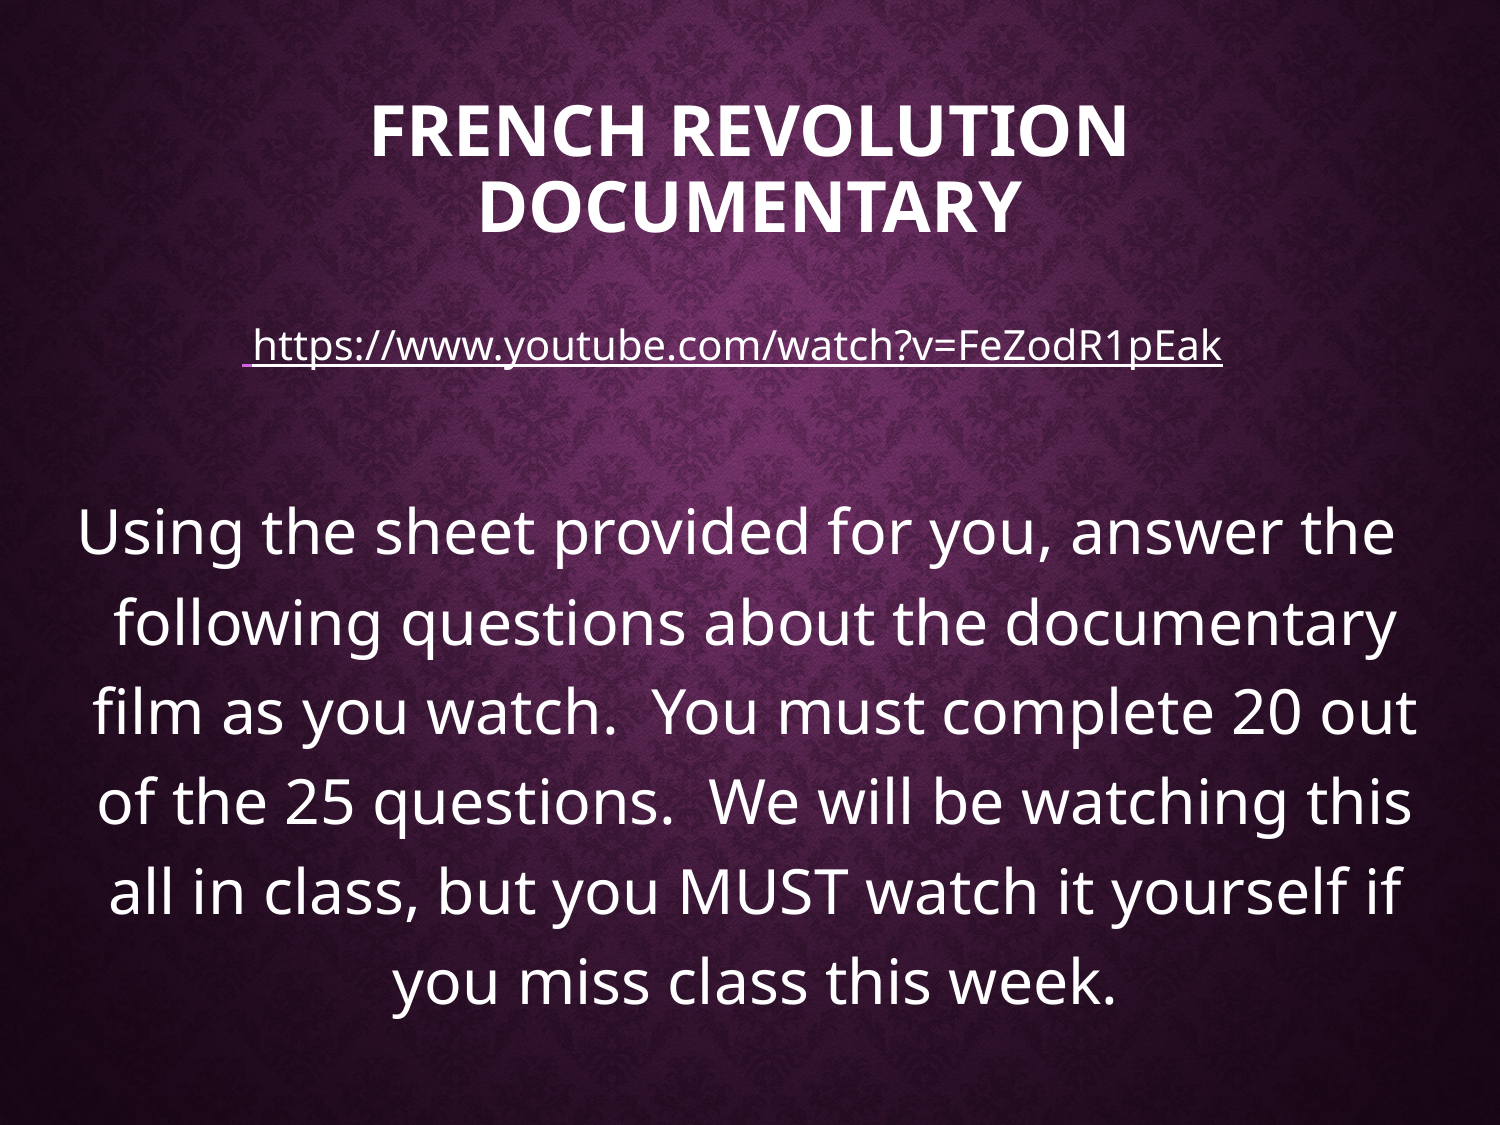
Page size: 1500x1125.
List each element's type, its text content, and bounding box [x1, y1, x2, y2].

title French Revolution Documentary [112, 62, 1387, 280]
list https://www.youtube.com/watch?v=FeZodR1pEak Using the sheet provided for you, answer the following questions about the documentary film as you watch. You must complete 20 out of the 25 questions. We will be watching this all in class, but you MUST watch it yourself if you miss class this week. [37, 299, 1438, 1082]
